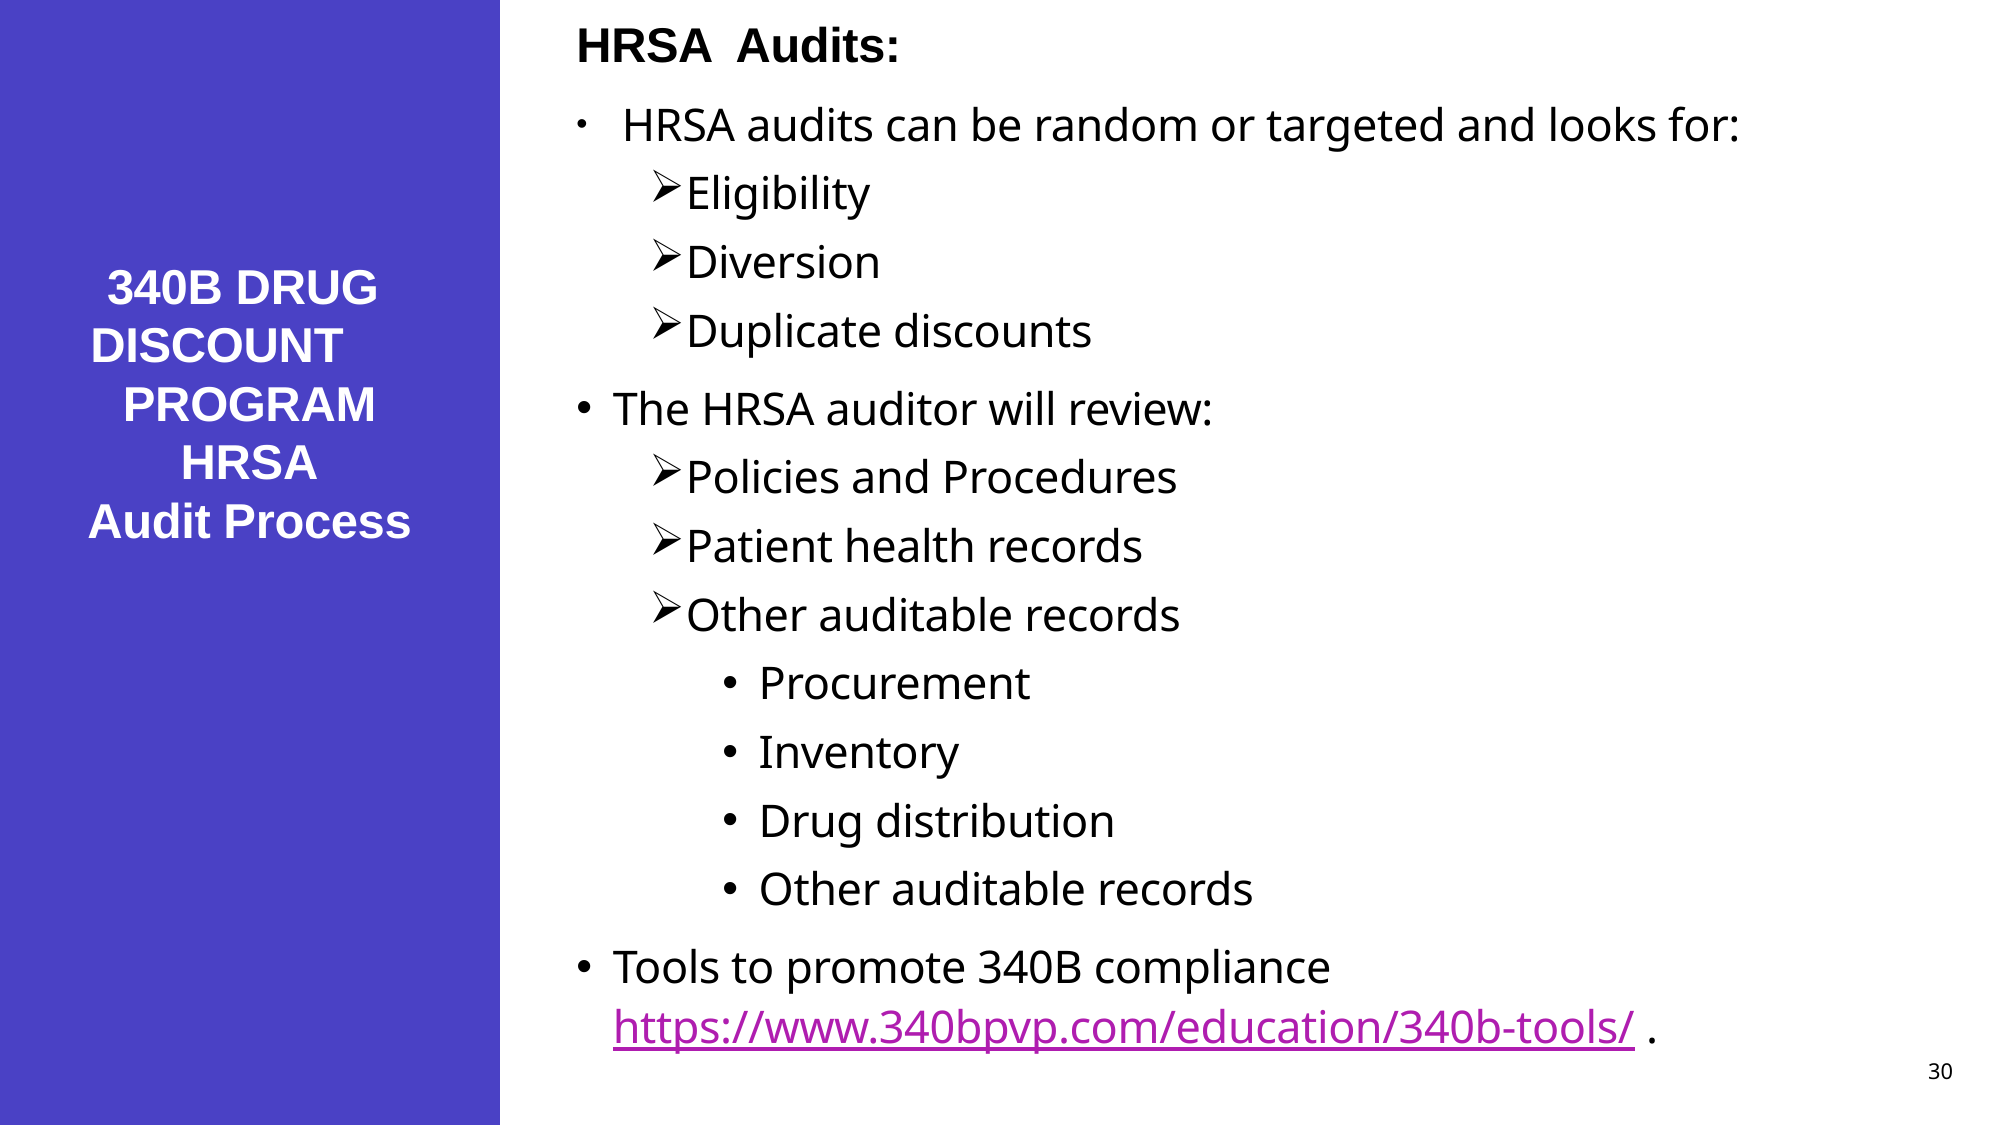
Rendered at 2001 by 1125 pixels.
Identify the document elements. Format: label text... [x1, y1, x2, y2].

slide_number 30 [1864, 1042, 1968, 1103]
list HRSA Audits: HRSA audits can be random or targeted and looks for: Eligibility Diversion Duplicate discounts The HRSA auditor will review: Policies and Procedures Patient health records Other auditable records Procurement Inventory Drug distribution Other auditable records Tools to promote 340B compliance https://www.340bpvp.com/education/340b-tools/ . [561, 0, 1935, 1078]
title 340B DRUG DISCOUNT PROGRAM HRSA Audit Process [22, 245, 477, 665]
